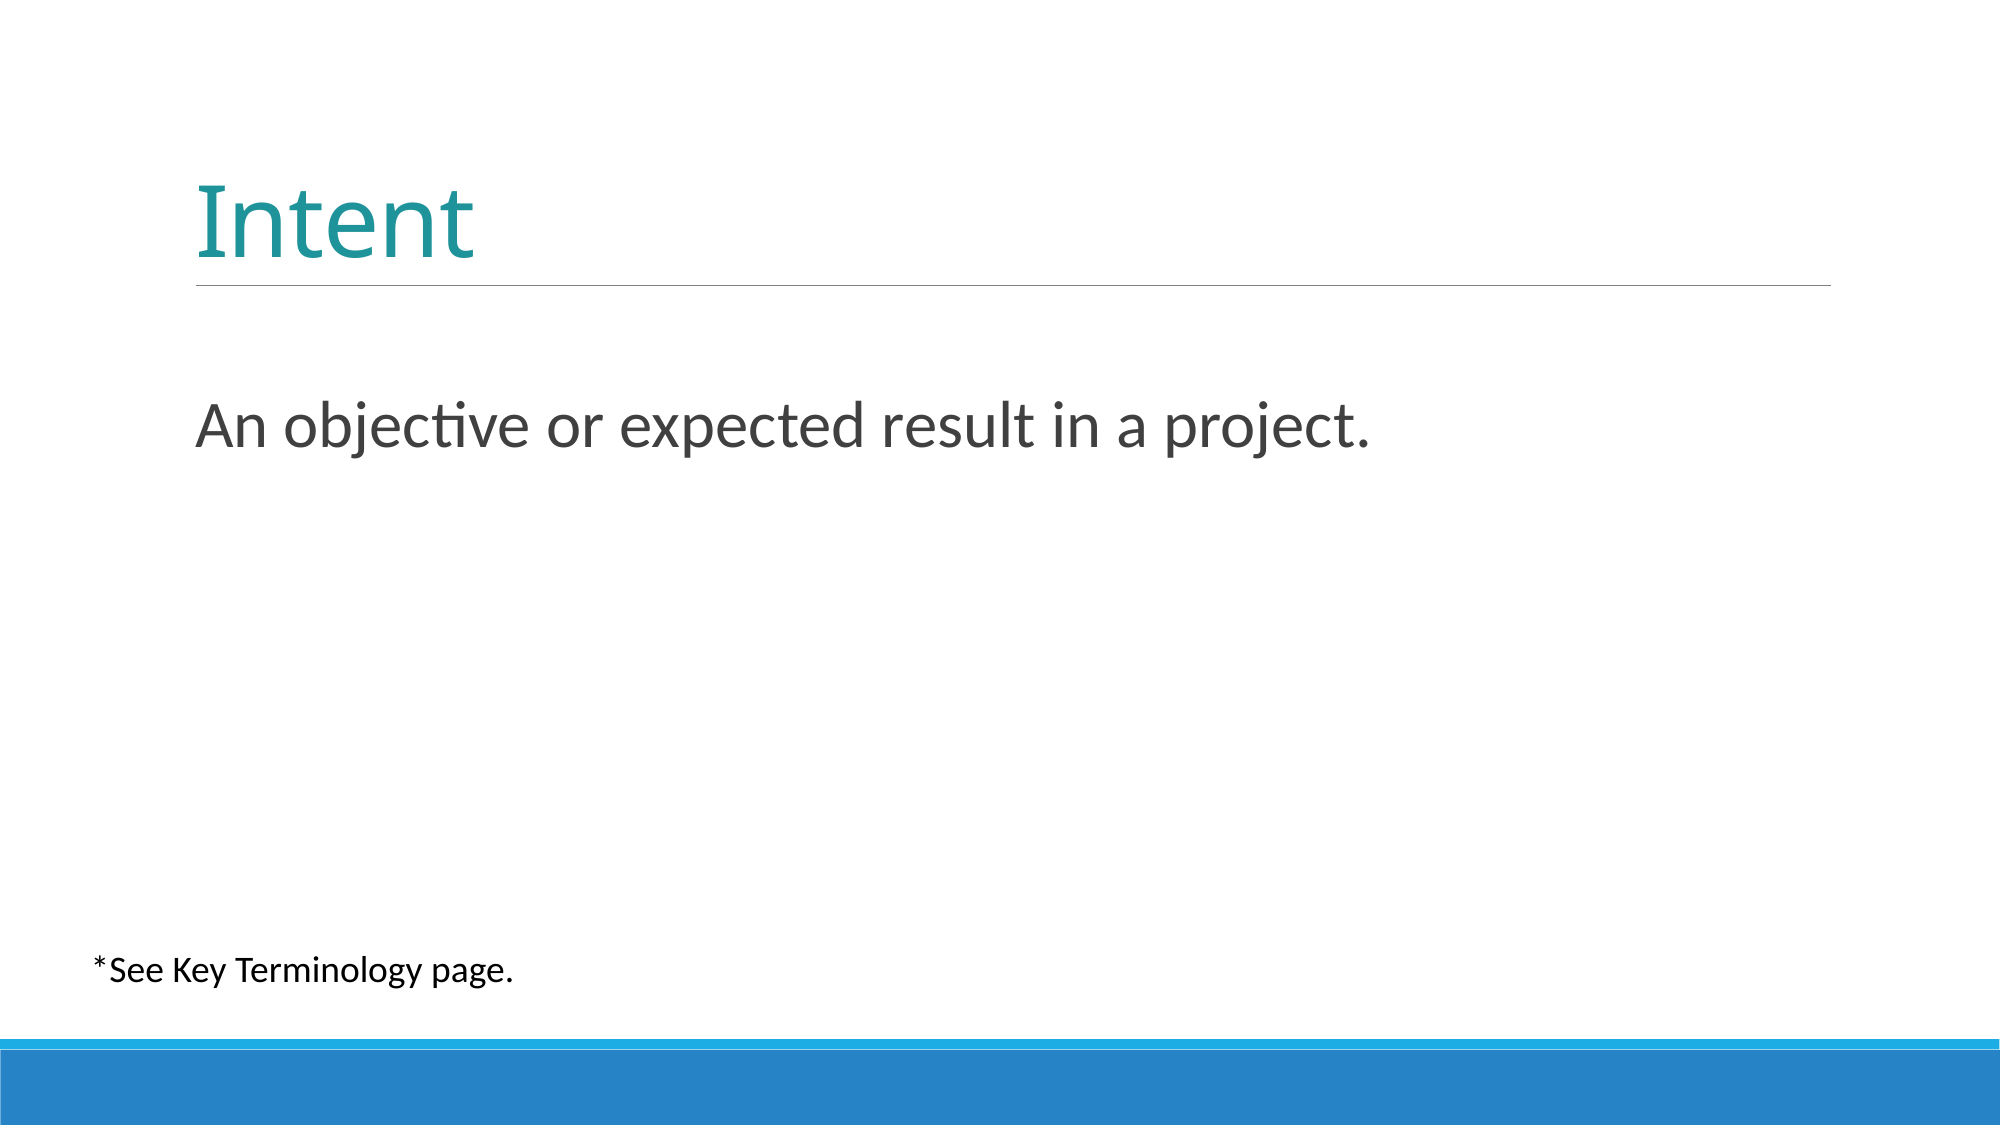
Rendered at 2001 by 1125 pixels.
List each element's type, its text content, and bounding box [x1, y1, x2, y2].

list An objective or expected result in a project. [180, 302, 1830, 483]
text_box *See Key Terminology page. [75, 937, 1830, 998]
title Intent [180, 47, 1830, 285]
